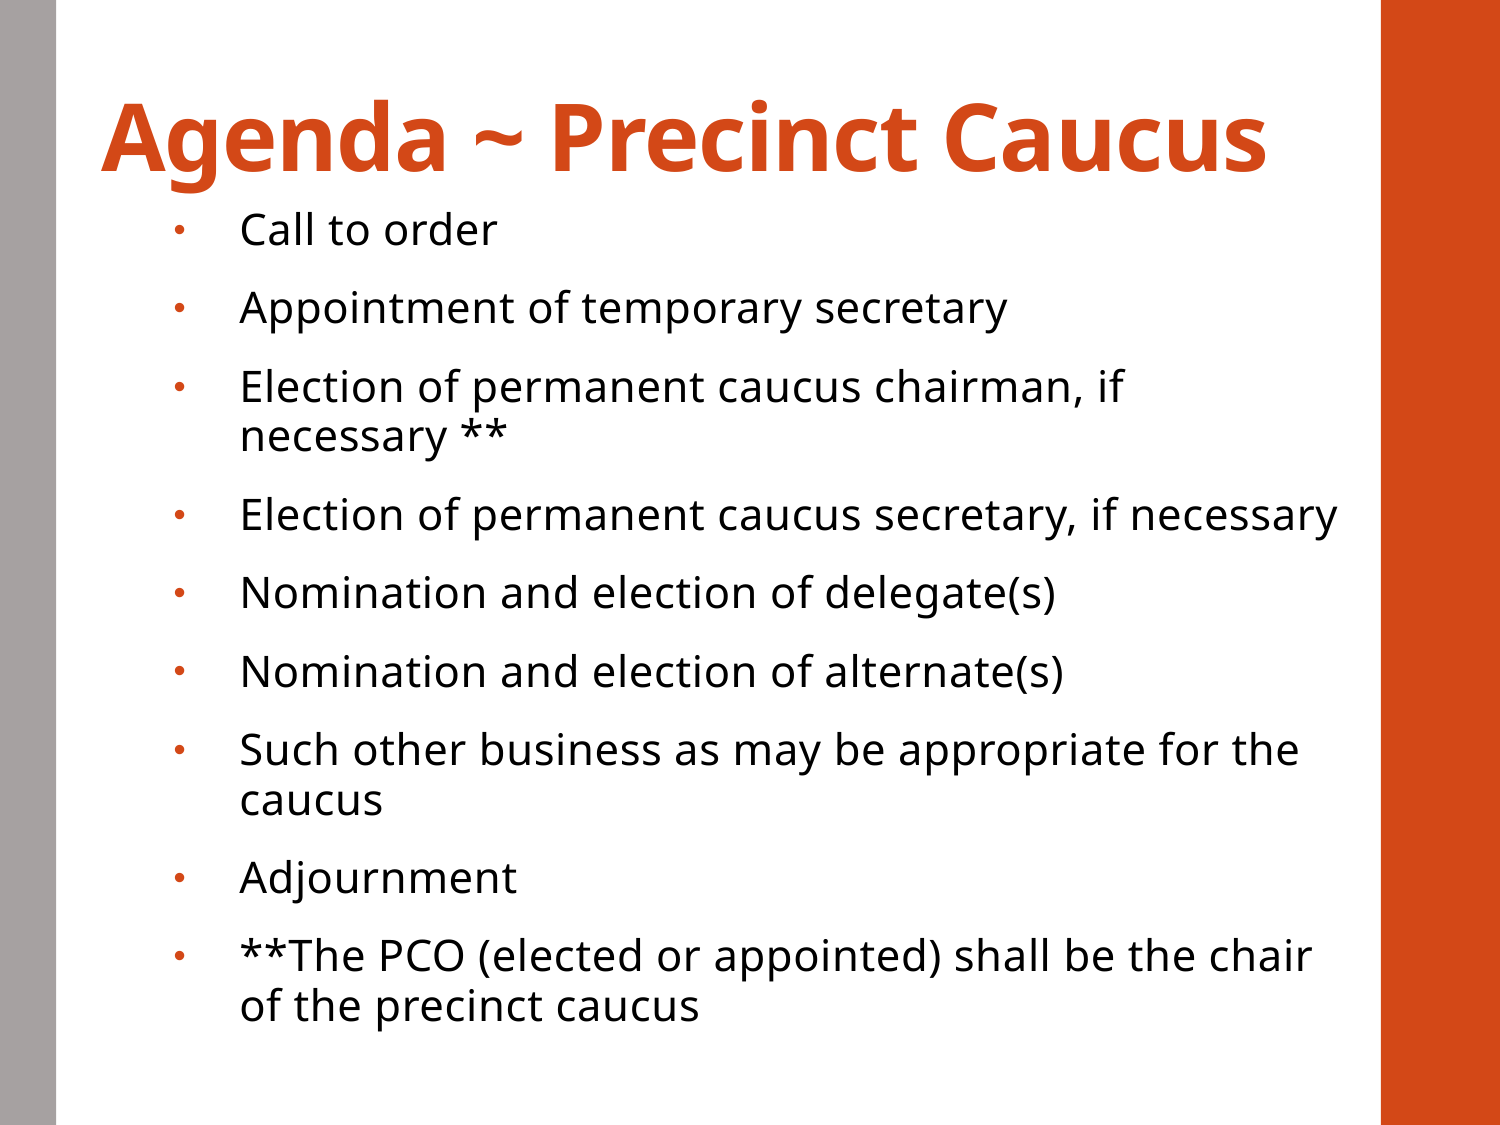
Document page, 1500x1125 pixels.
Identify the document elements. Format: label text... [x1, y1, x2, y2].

title Agenda ~ Precinct Caucus [86, 75, 1362, 198]
list Call to order Appointment of temporary secretary Election of permanent caucus chairman, if necessary ** Election of permanent caucus secretary, if necessary Nomination and election of delegate(s) Nomination and election of alternate(s) Such other business as may be appropriate for the caucus Adjournment **The PCO (elected or appointed) shall be the chair of the precinct caucus [86, 198, 1362, 1088]
